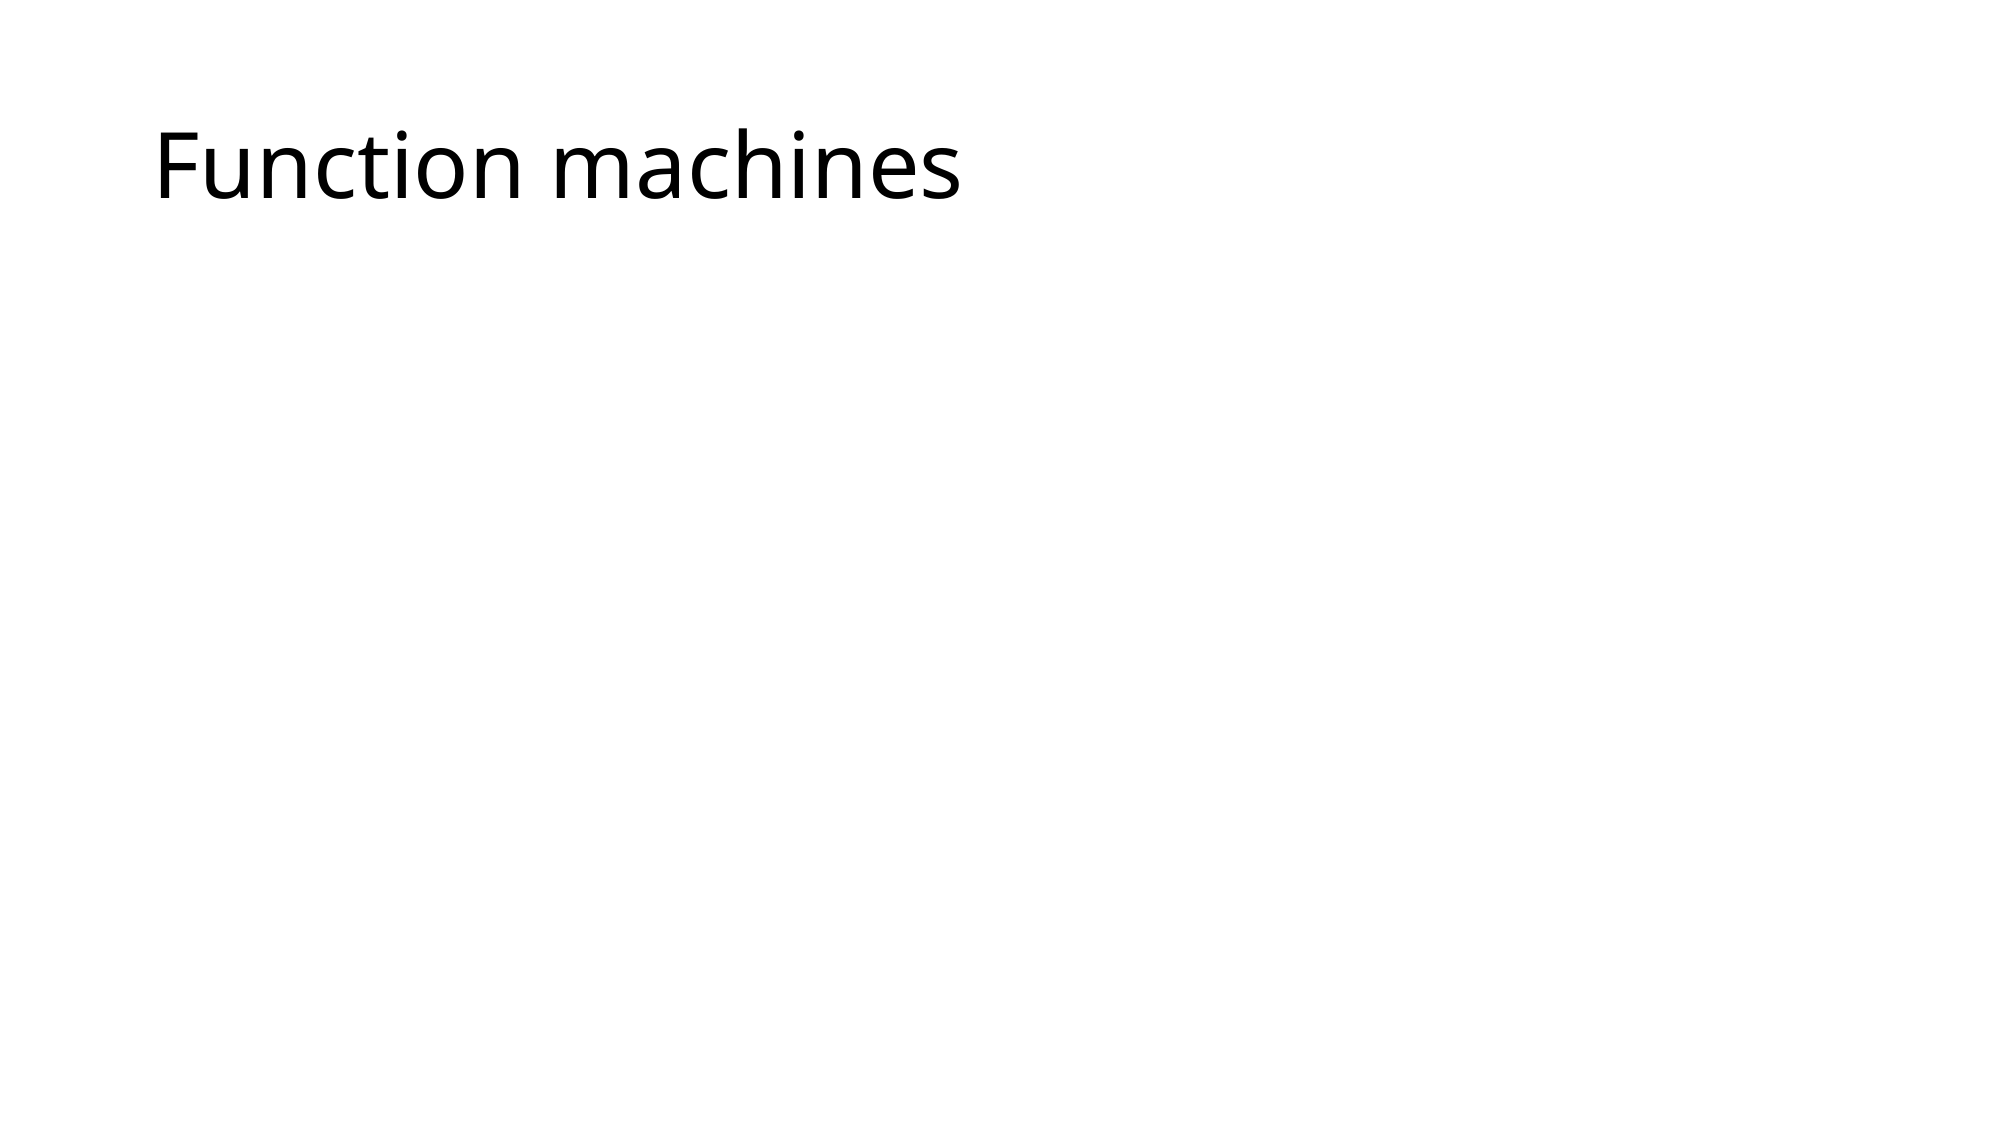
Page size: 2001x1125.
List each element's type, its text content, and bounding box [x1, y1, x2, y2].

title Function machines [137, 59, 1863, 278]
